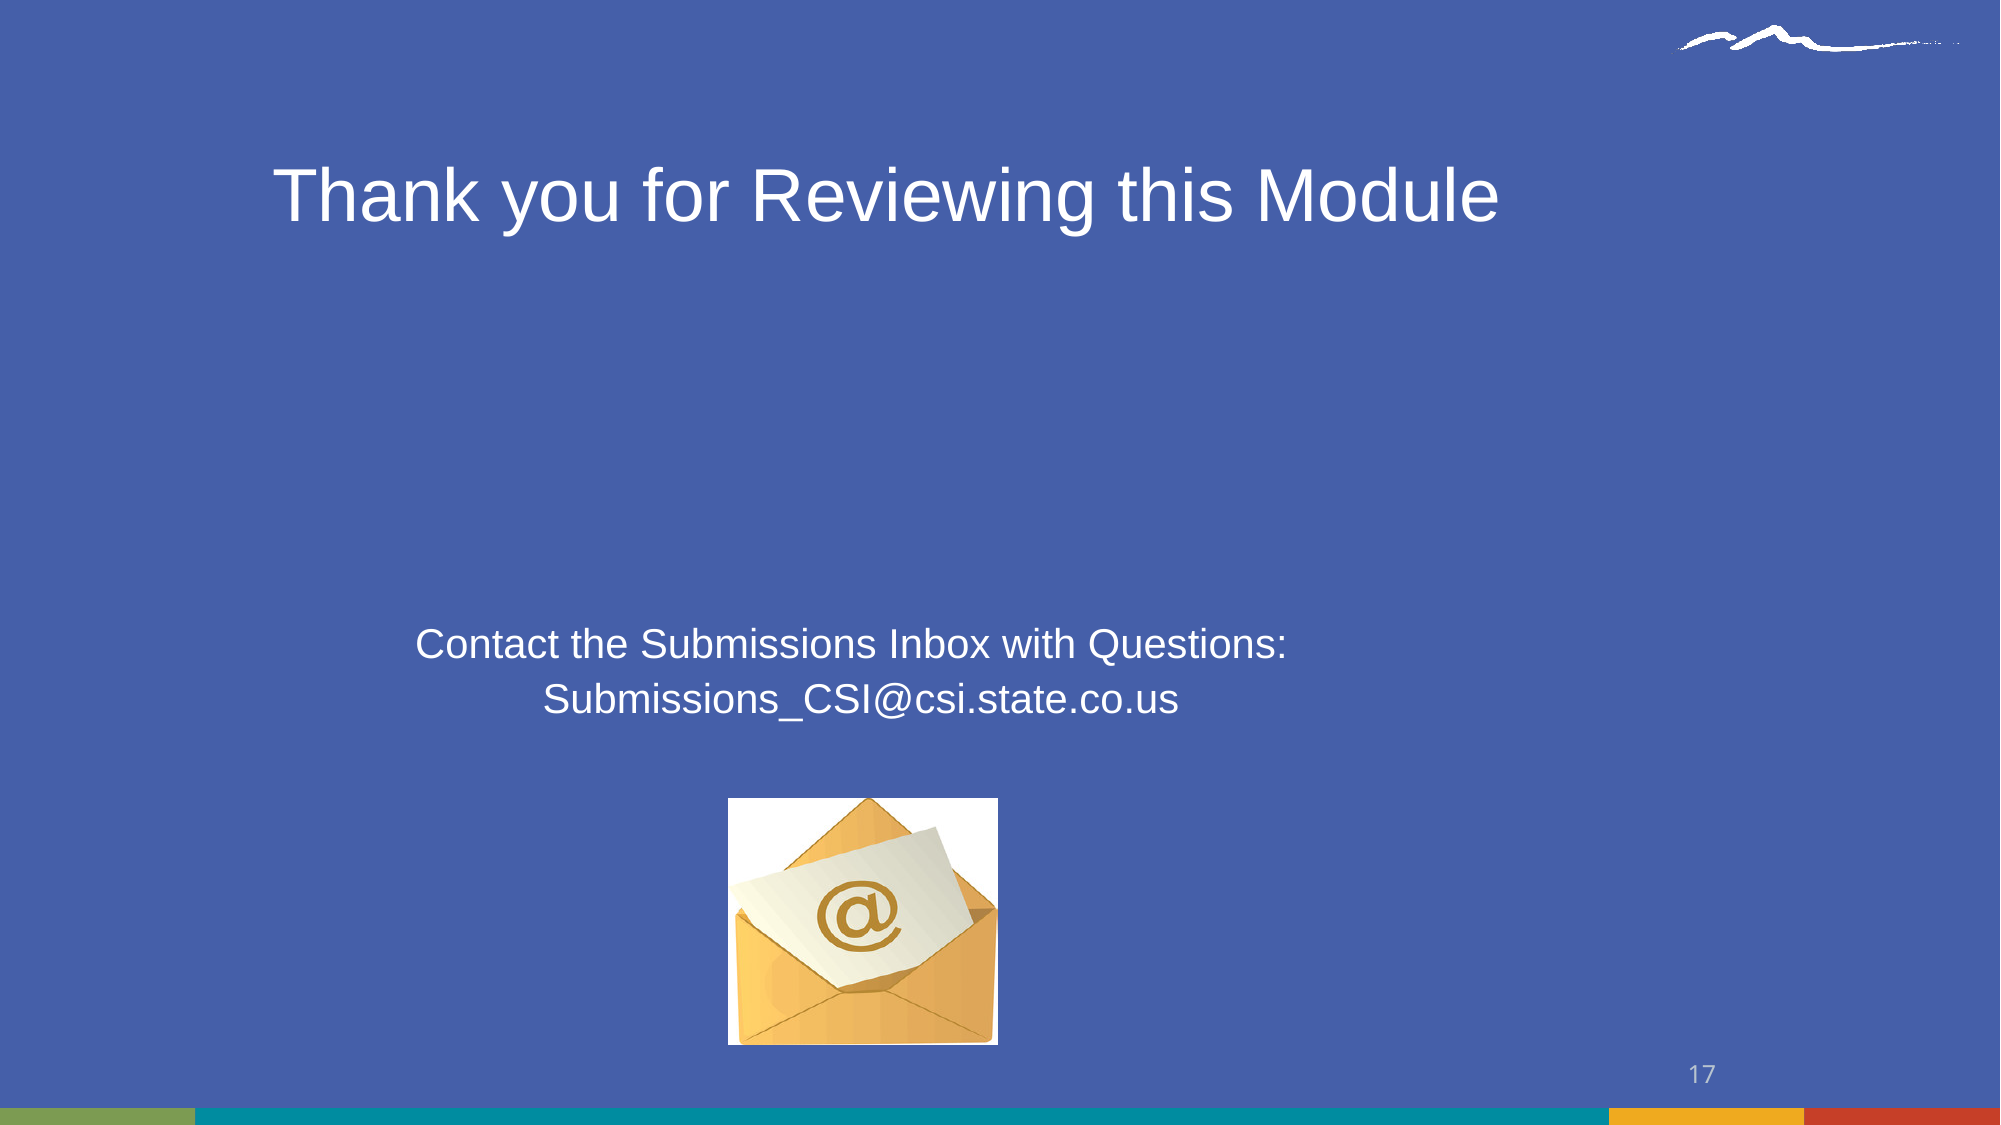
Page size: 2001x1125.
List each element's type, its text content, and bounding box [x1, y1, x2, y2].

slide_number 17 [1641, 1043, 1732, 1113]
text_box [727, 798, 997, 1044]
picture [728, 798, 998, 1045]
list Contact the Submissions Inbox with Questions: Submissions_CSI@csi.state.co.us [400, 607, 1563, 1044]
title Thank you for Reviewing this Module [257, 130, 1750, 254]
